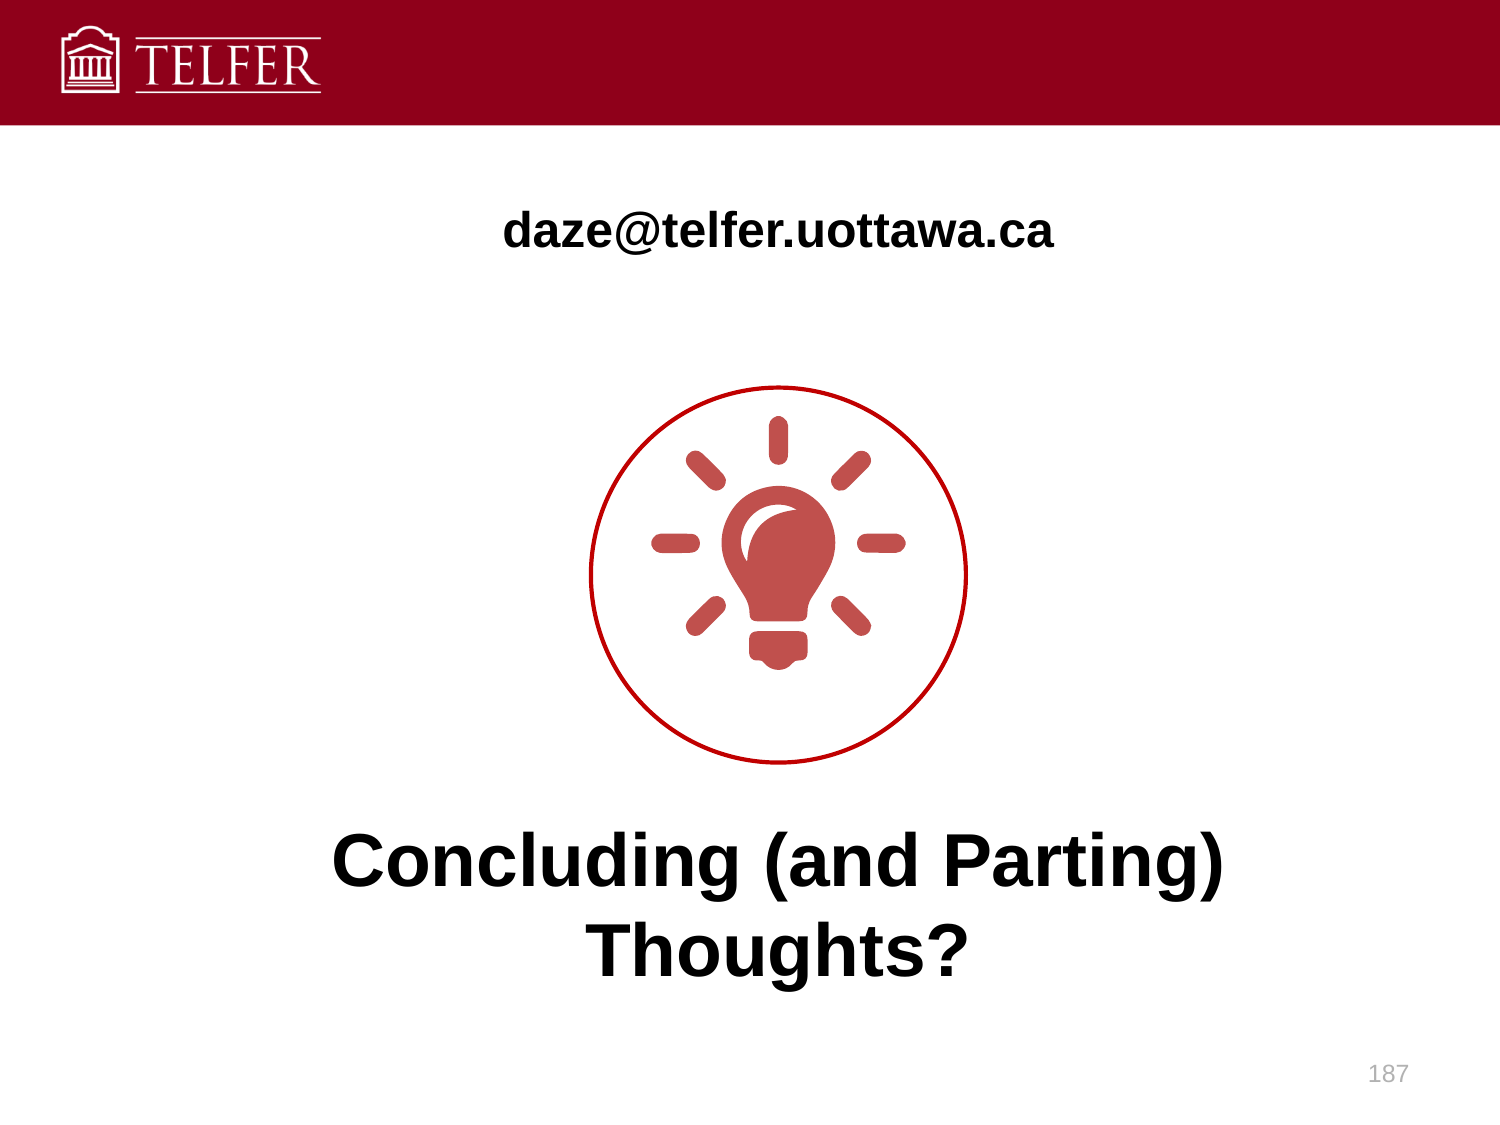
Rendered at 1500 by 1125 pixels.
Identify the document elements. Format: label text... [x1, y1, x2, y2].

text_box [588, 438, 969, 765]
picture [41, 9, 337, 108]
title Concluding (and Parting) Thoughts? [220, 838, 1337, 965]
text_box daze@telfer.uottawa.ca [487, 190, 1070, 311]
text_box [678, 385, 879, 414]
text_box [650, 415, 906, 673]
slide_number 187 [1074, 1042, 1425, 1103]
